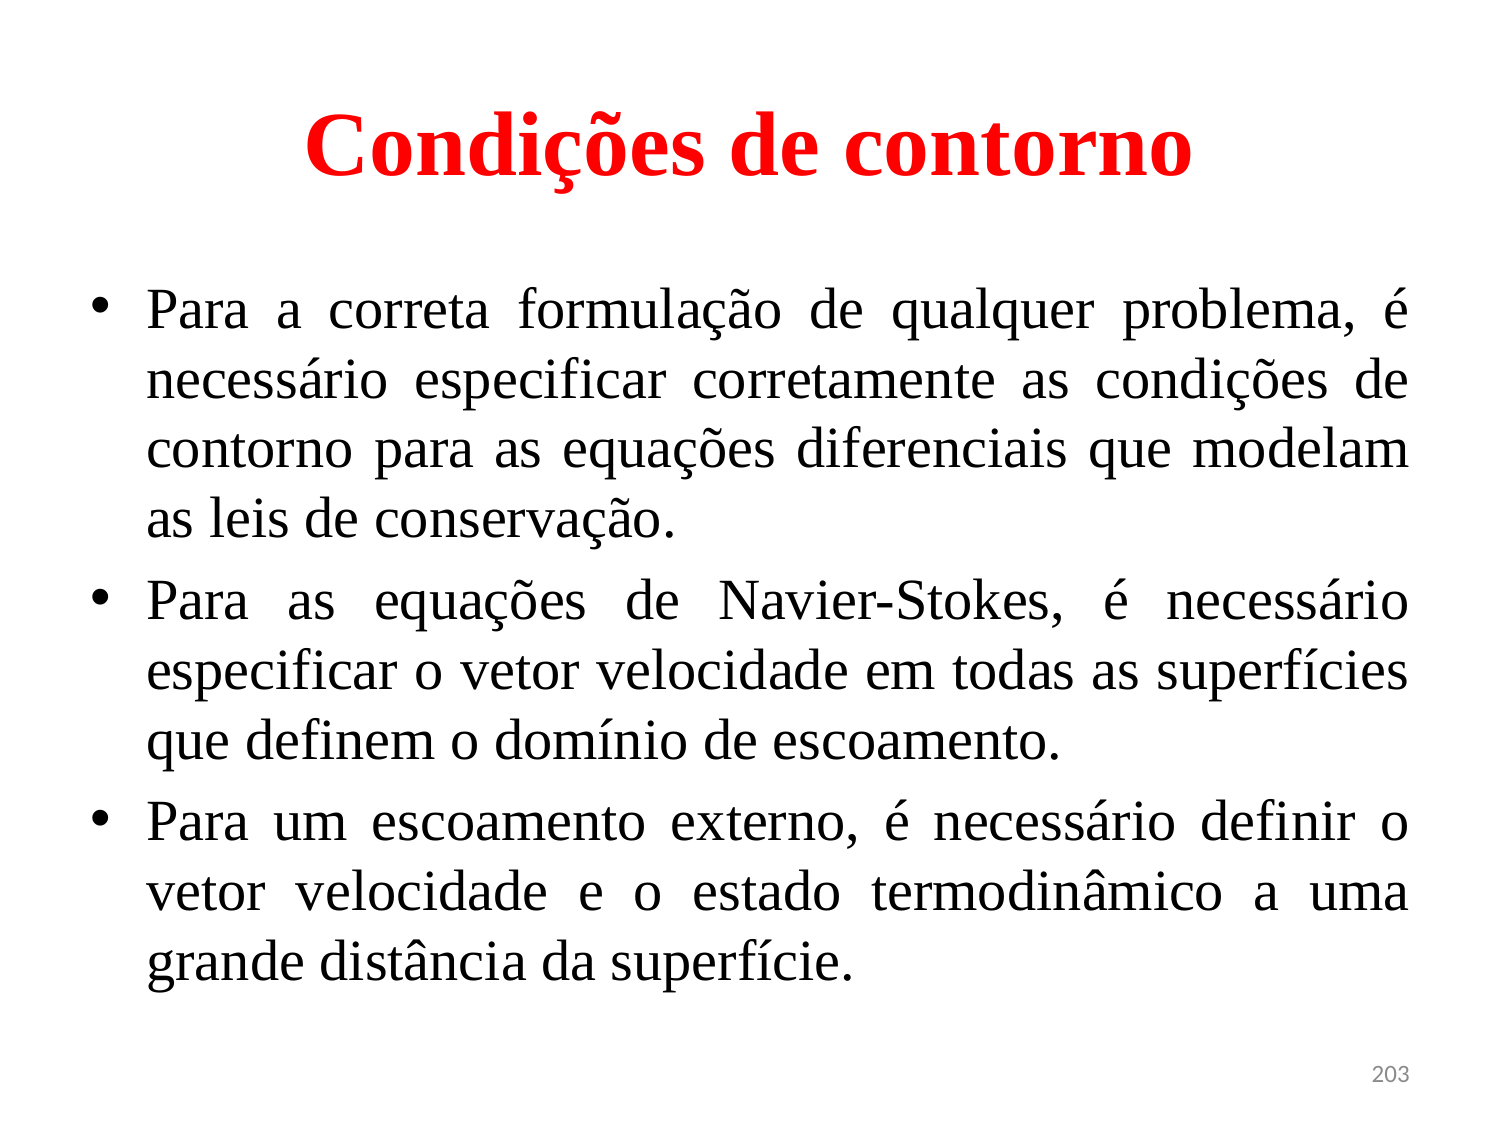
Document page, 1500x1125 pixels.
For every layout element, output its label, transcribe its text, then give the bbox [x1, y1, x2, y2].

title Condições de contorno [75, 45, 1425, 233]
slide_number 203 [1074, 1042, 1425, 1103]
list Para a correta formulação de qualquer problema, é necessário especificar corretamente as condições de contorno para as equações diferenciais que modelam as leis de conservação. Para as equações de Navier-Stokes, é necessário especificar o vetor velocidade em todas as superfícies que definem o domínio de escoamento. Para um escoamento externo, é necessário definir o vetor velocidade e o estado termodinâmico a uma grande distância da superfície. [75, 262, 1425, 1084]
